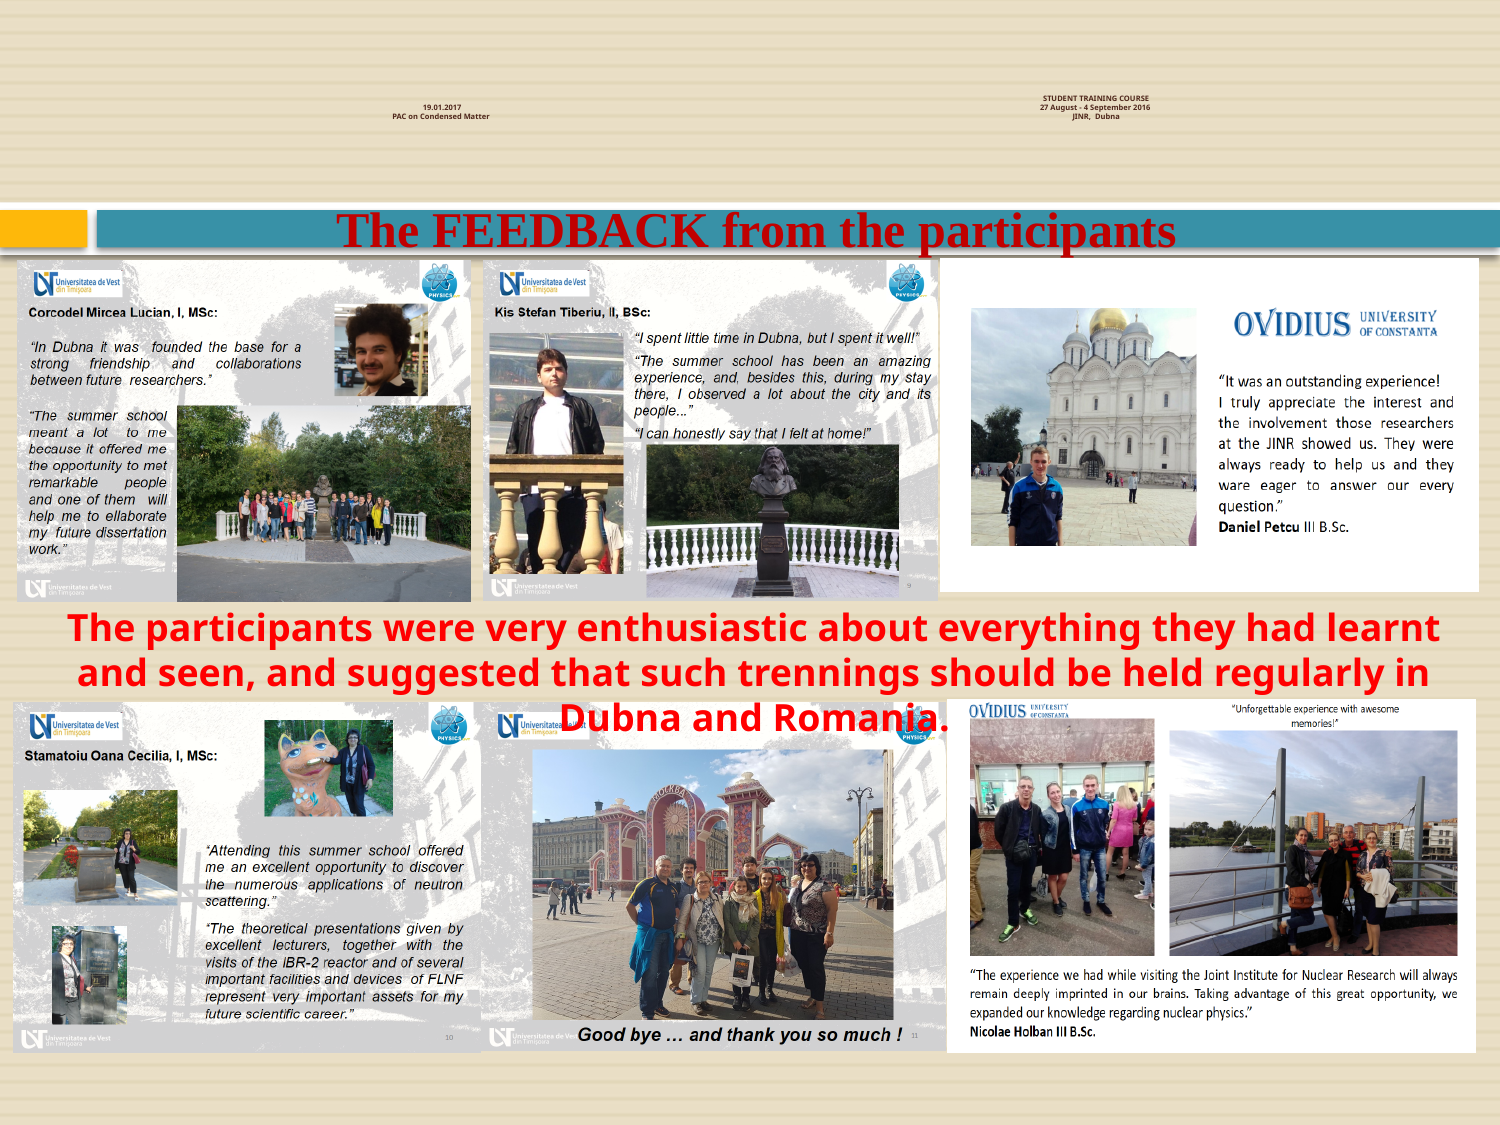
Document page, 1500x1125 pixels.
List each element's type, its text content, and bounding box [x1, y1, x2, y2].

picture [16, 260, 471, 602]
title 19.01.2017 PAC on Condensed Matter STUDENT TRAINING COURSE 27 August - 4 September 2016 JINR, Dubna [100, 30, 1438, 194]
text_box The participants were very enthusiastic about everything they had learnt and seen, and suggested that such trennings should be held regularly in Dubna and Romania. [14, 596, 1495, 746]
text_box The FEEDBACK from the participants [321, 190, 1205, 265]
picture [940, 258, 1480, 593]
picture [483, 260, 938, 601]
picture [12, 699, 1476, 1054]
